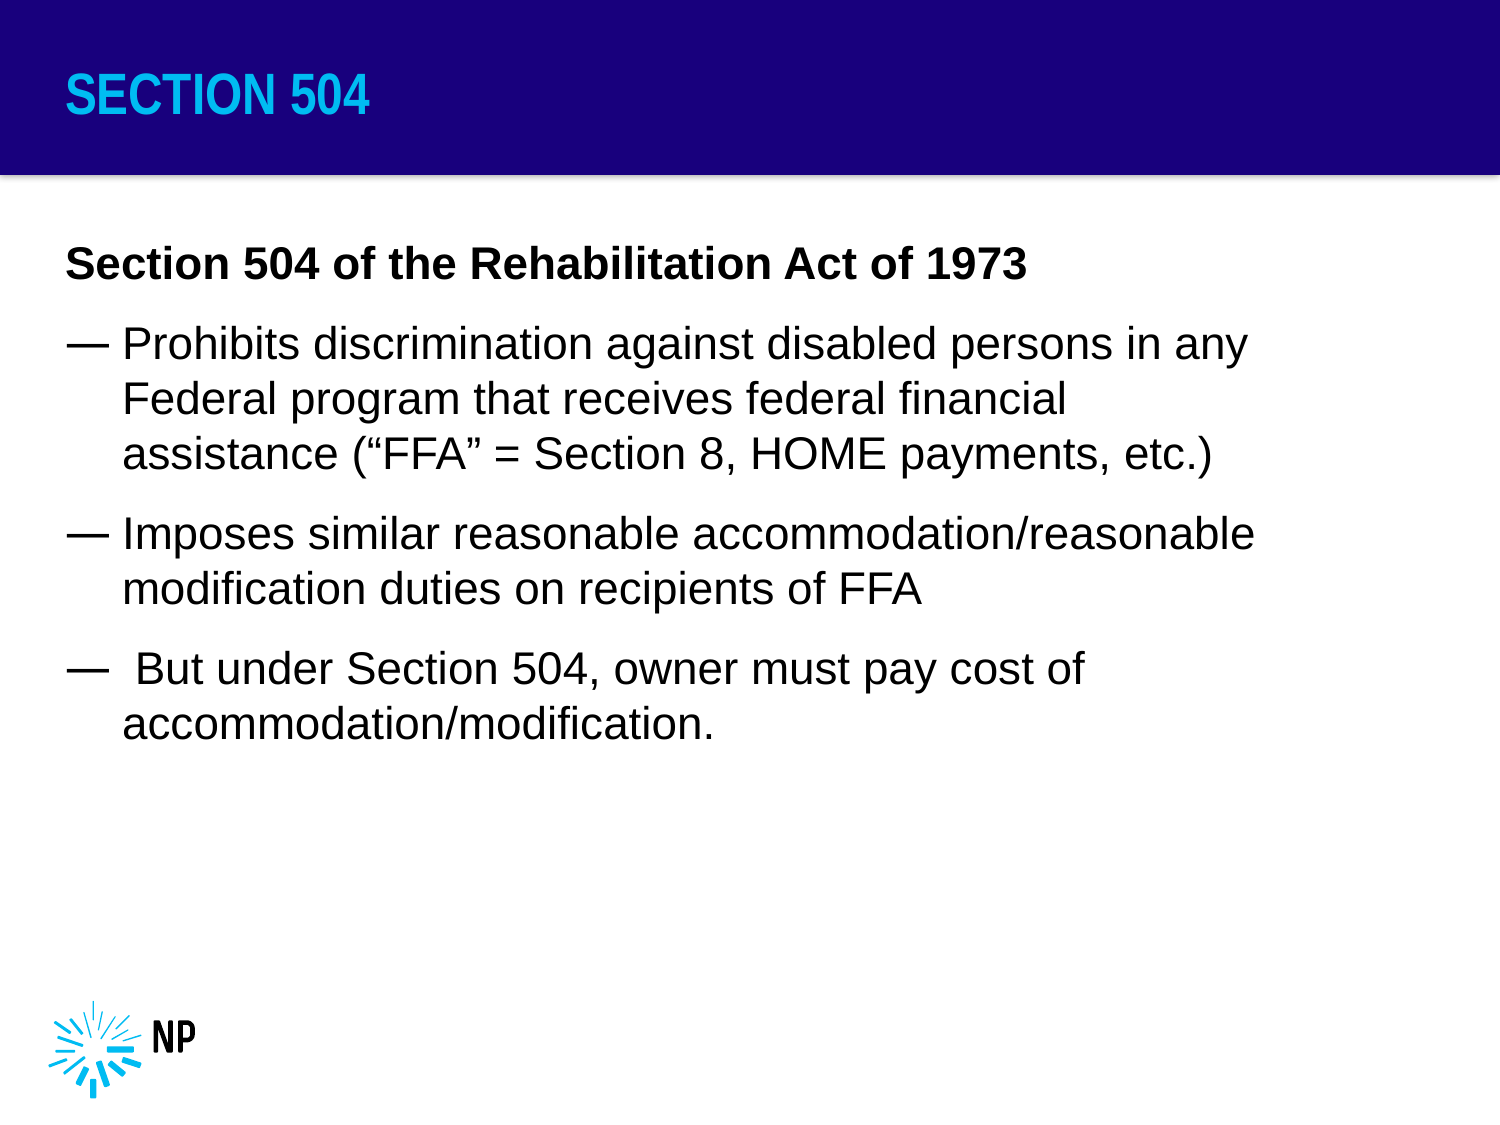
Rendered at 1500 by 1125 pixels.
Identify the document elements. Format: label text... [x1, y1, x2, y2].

title Section 504 [50, 15, 1280, 176]
list Section 504 of the Rehabilitation Act of 1973 Prohibits discrimination against disabled persons in any Federal program that receives federal financial assistance (“FFA” = Section 8, HOME payments, etc.) Imposes similar reasonable accommodation/reasonable modification duties on recipients of FFA But under Section 504, owner must pay cost of accommodation/modification. [50, 226, 1280, 959]
